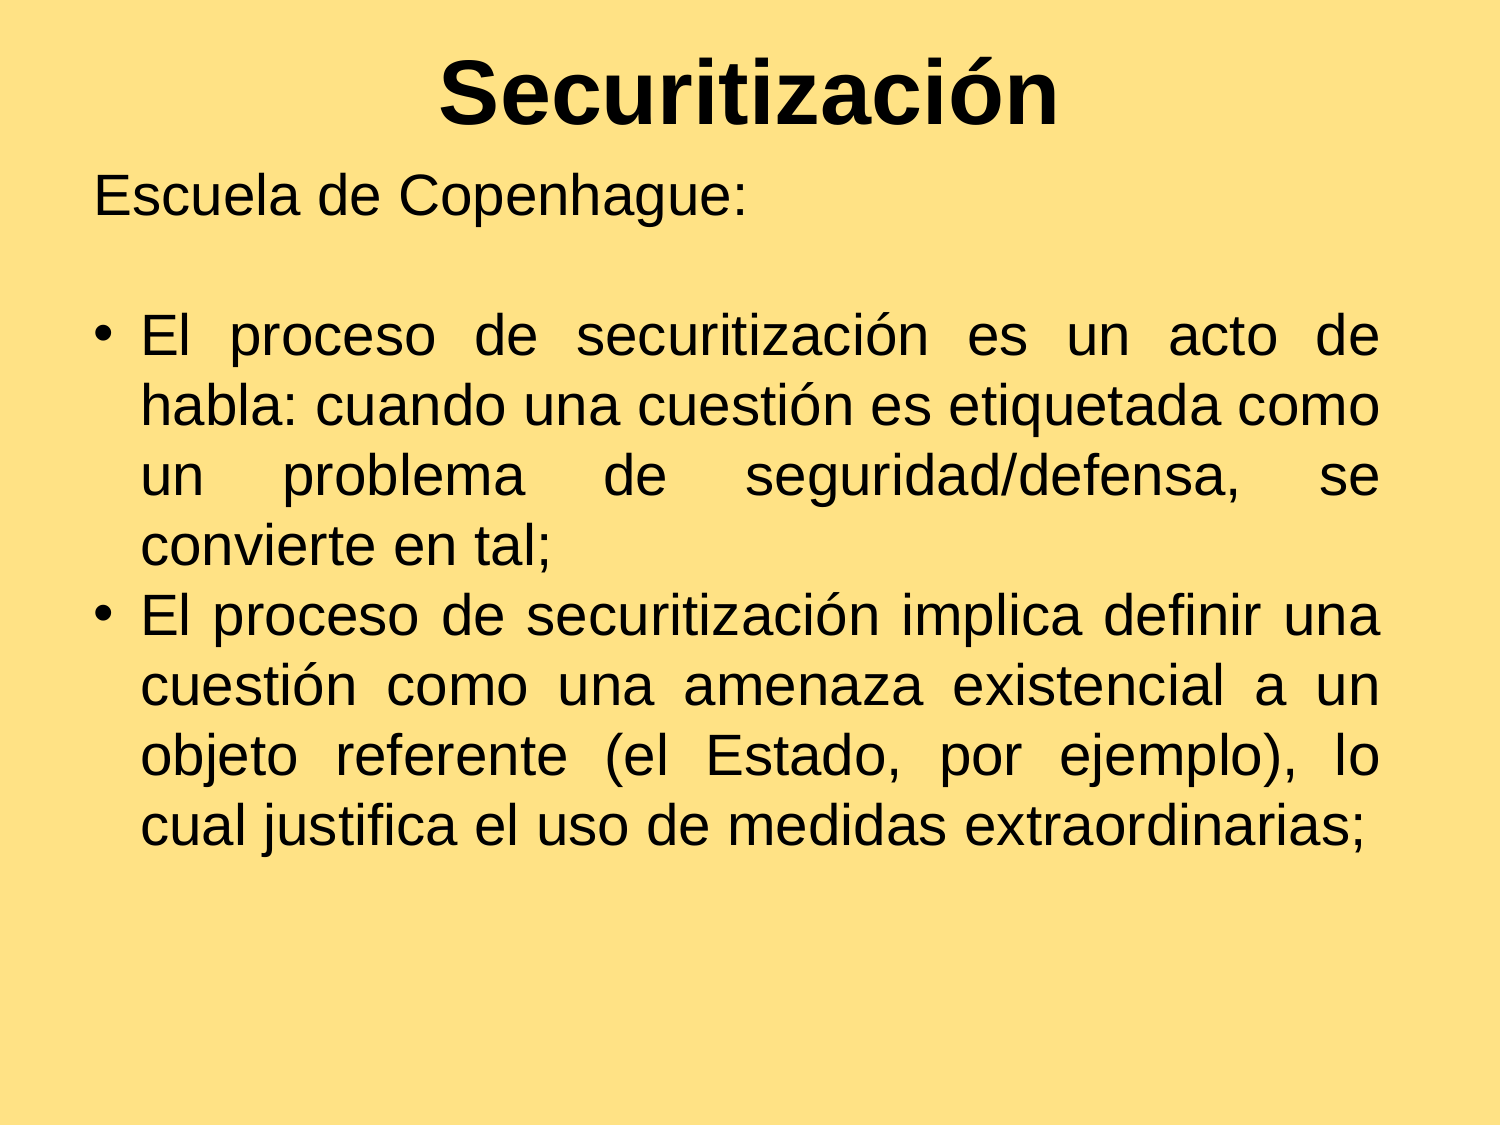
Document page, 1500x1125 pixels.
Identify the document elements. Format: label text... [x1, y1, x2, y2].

text_box Escuela de Copenhague: El proceso de securitización es un acto de habla: cuando una cuestión es etiquetada como un problema de seguridad/defensa, se convierte en tal; El proceso de securitización implica definir una cuestión como una amenaza existencial a un objeto referente (el Estado, por ejemplo), lo cual justifica el uso de medidas extraordinarias; [78, 149, 1397, 910]
title Securitización [103, 0, 1397, 149]
